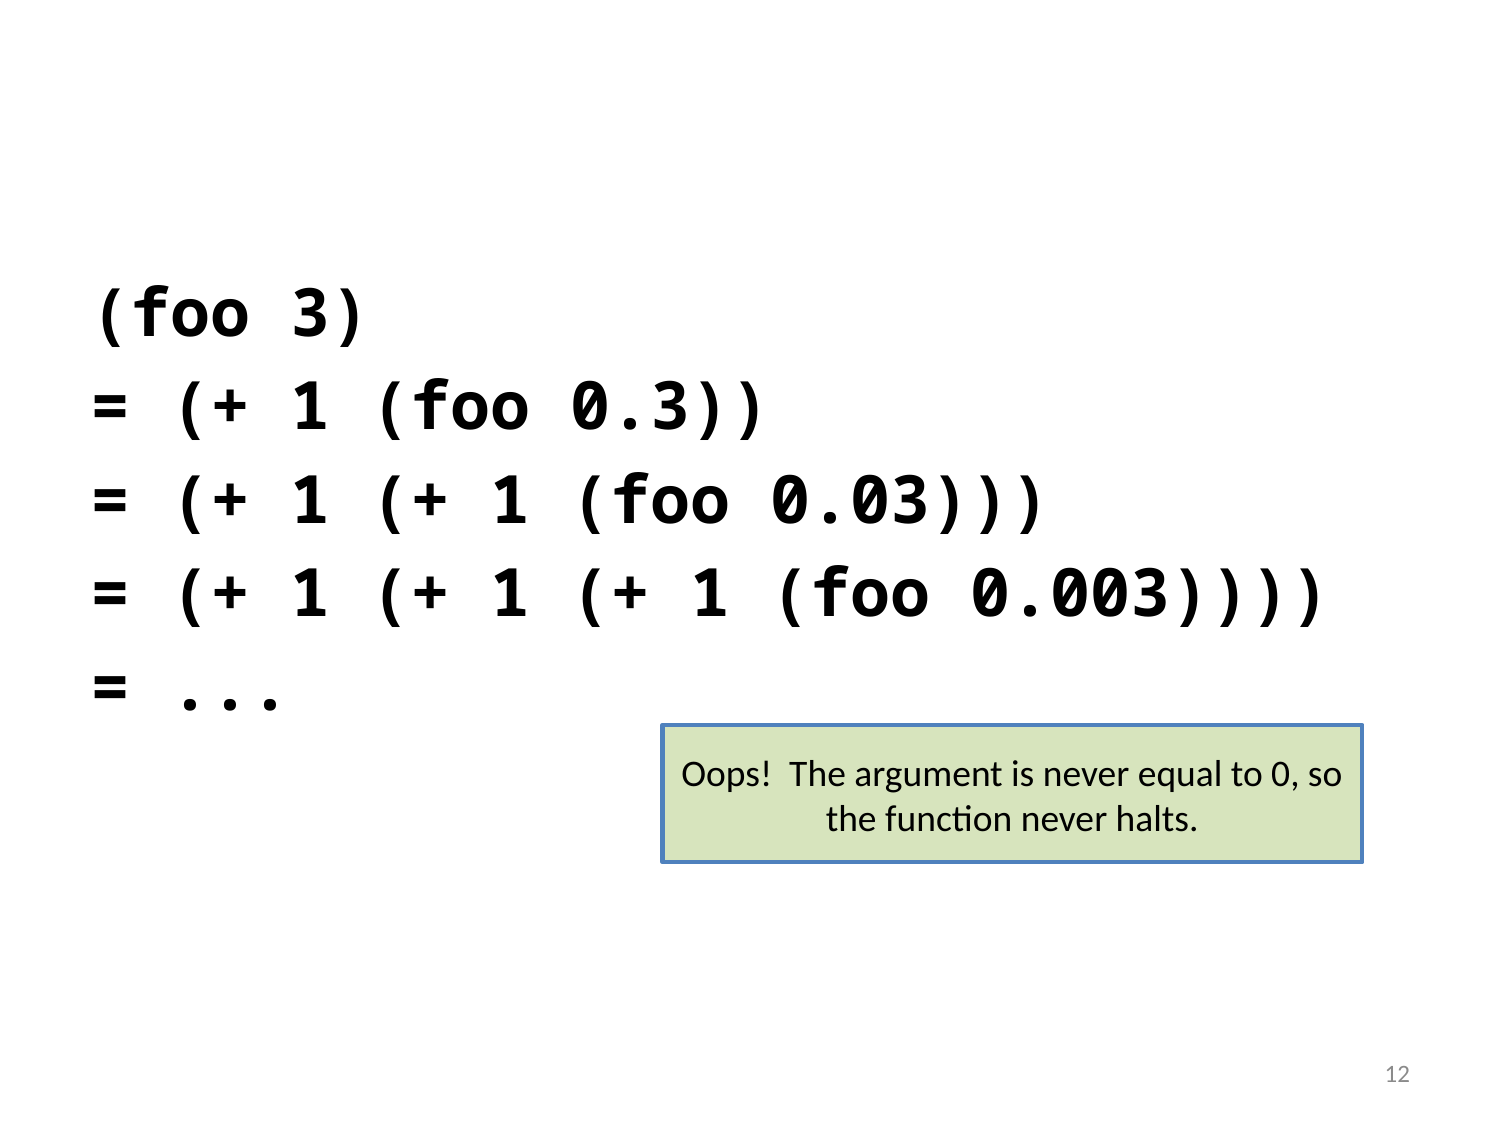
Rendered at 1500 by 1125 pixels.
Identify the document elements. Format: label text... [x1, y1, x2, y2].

slide_number 12 [1074, 1042, 1425, 1103]
text_box Oops! The argument is never equal to 0, so the function never halts. [660, 723, 1364, 864]
list (foo 3) = (+ 1 (foo 0.3)) = (+ 1 (+ 1 (foo 0.03))) = (+ 1 (+ 1 (+ 1 (foo 0.003)))) = ... [75, 262, 1425, 1005]
